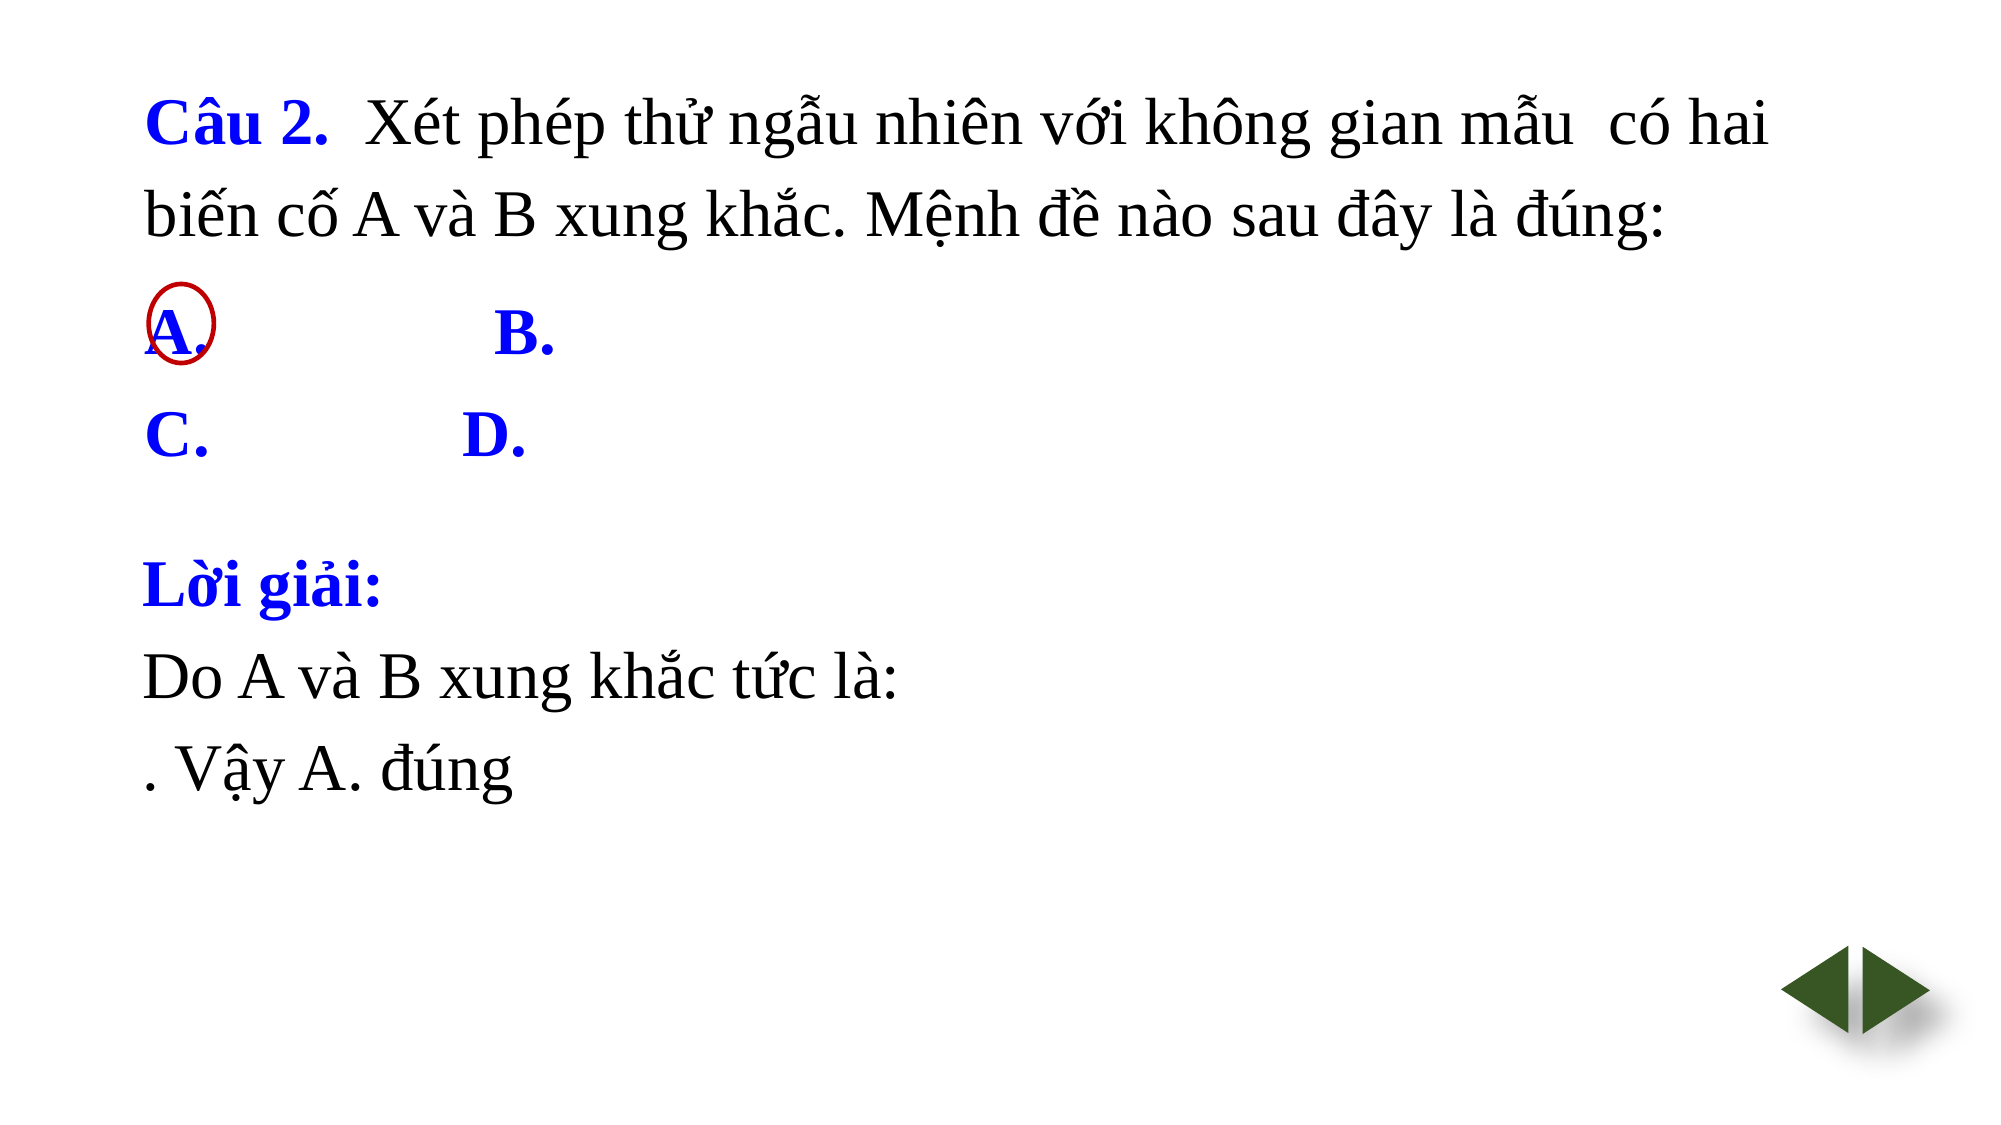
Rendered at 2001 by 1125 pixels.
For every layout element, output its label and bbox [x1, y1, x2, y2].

text_box [147, 282, 215, 365]
text_box [1779, 943, 1850, 1035]
text_box [1861, 944, 1932, 1036]
